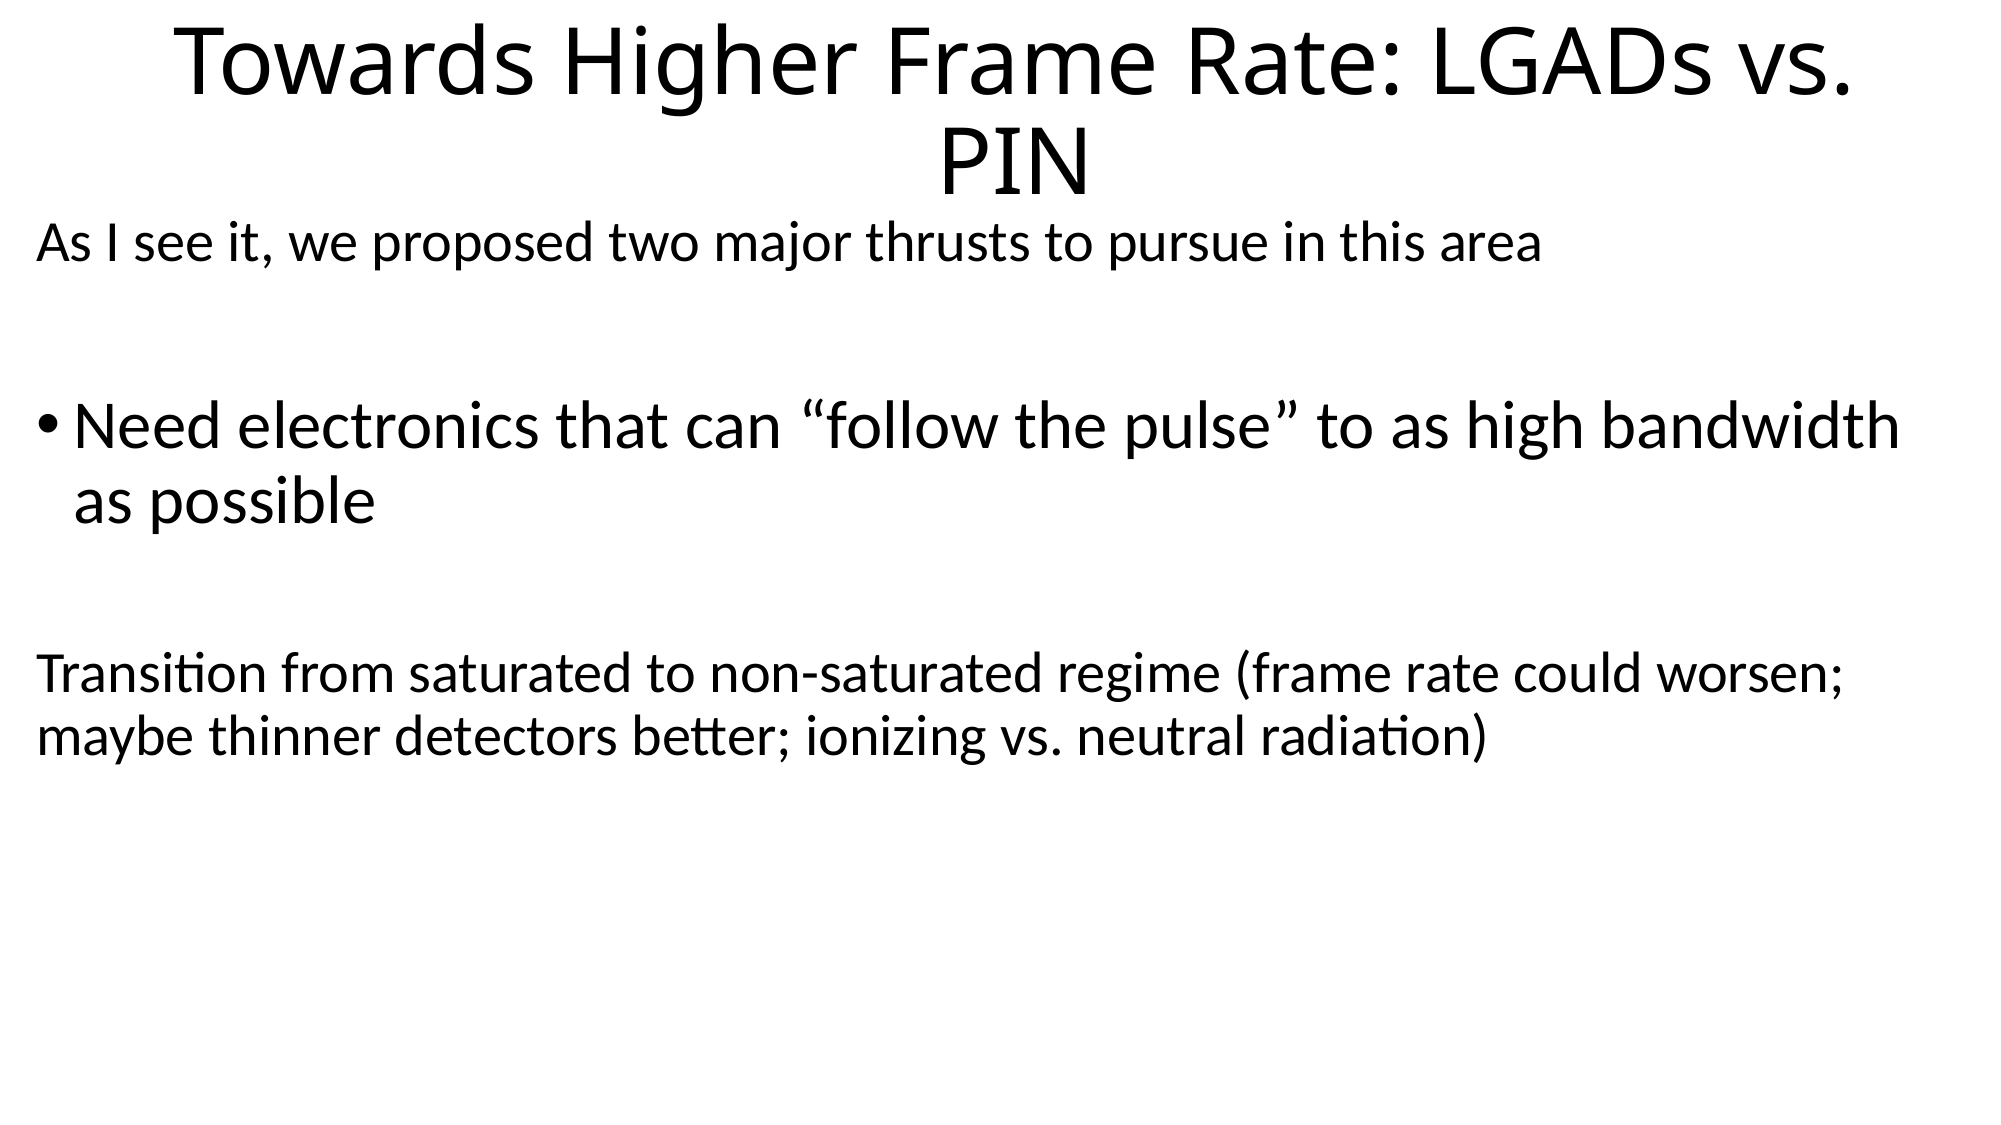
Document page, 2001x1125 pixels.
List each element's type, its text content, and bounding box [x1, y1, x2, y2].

title Towards Higher Frame Rate: LGADs vs. PIN [121, 5, 1910, 203]
list As I see it, we proposed two major thrusts to pursue in this area Need electronics that can “follow the pulse” to as high bandwidth as possible Transition from saturated to non-saturated regime (frame rate could worsen; maybe thinner detectors better; ionizing vs. neutral radiation) [21, 203, 1981, 1104]
